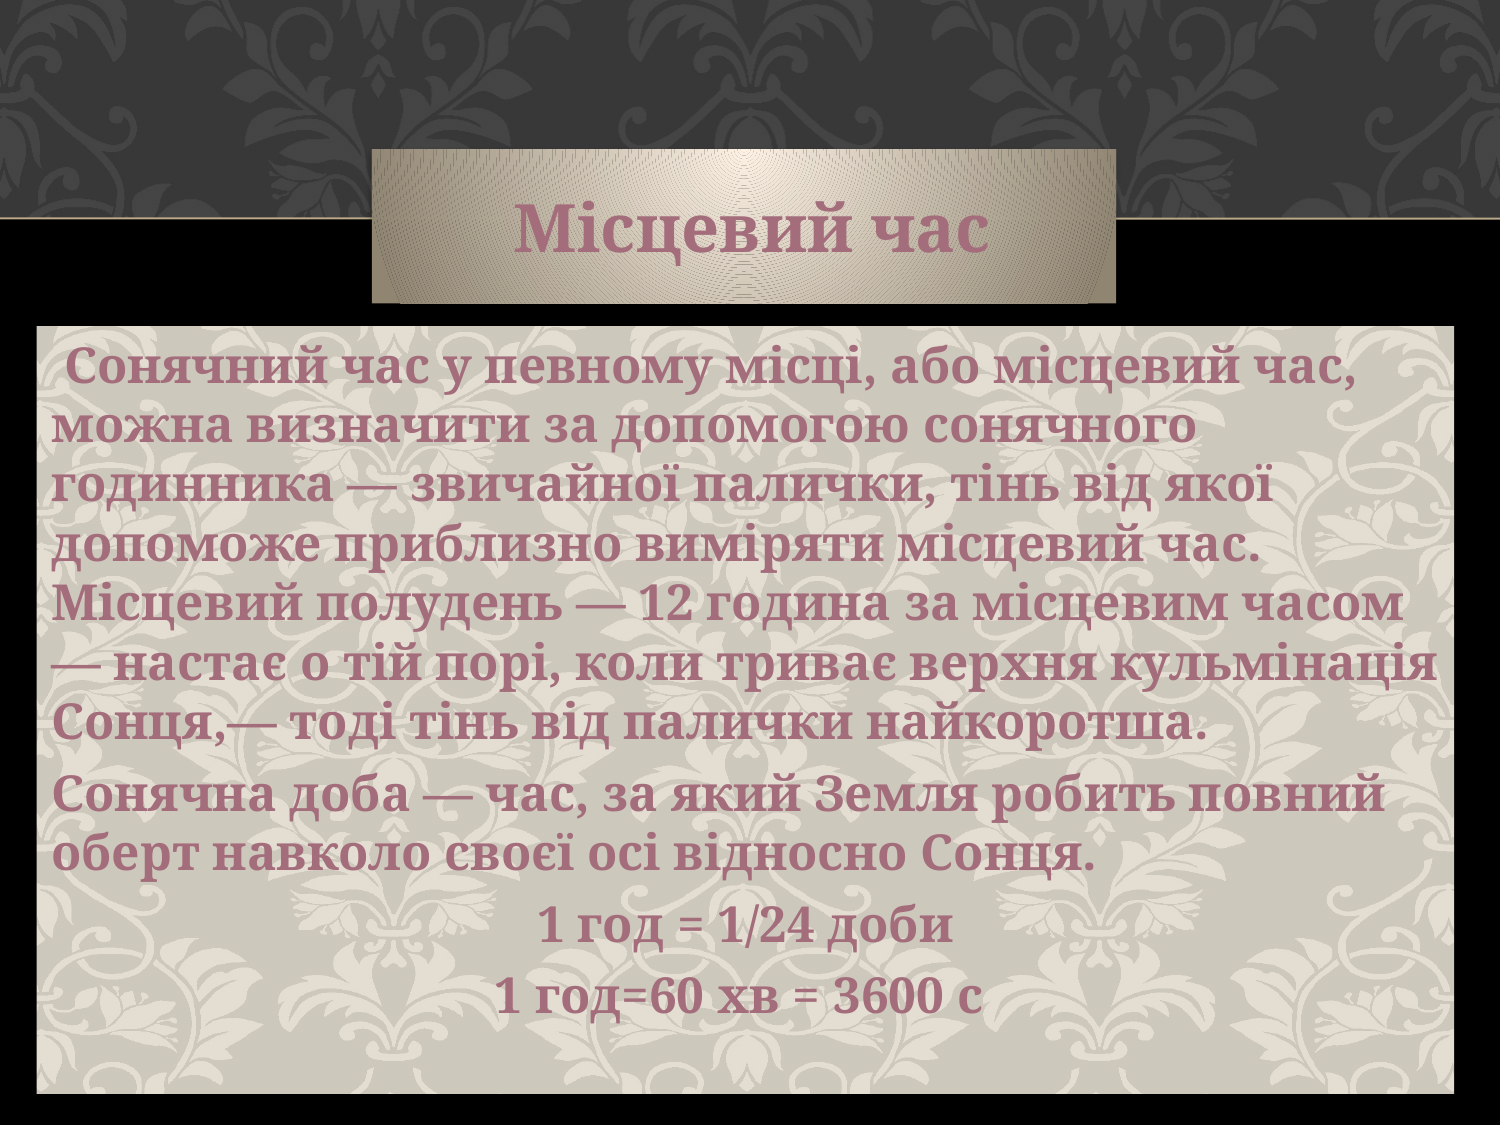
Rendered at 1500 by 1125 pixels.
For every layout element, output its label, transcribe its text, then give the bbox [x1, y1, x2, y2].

text_box Місцевий час [371, 149, 1117, 304]
text_box Сонячний час у певному місці, або місцевий час, можна визначити за допомогою сонячного годинника — звичайної палички, тінь від якої допоможе приблизно виміряти місцевий час. Місцевий полудень — 12 година за місцевим часом — настає о тій порі, коли триває верхня кульмінація Сонця,— тоді тінь від палички найкоротша. Сонячна доба — час, за який Земля робить повний оберт навколо своєї осі відносно Сонця. 1 год = 1/24 доби 1 год=60 хв = 3600 с [36, 326, 1455, 1094]
